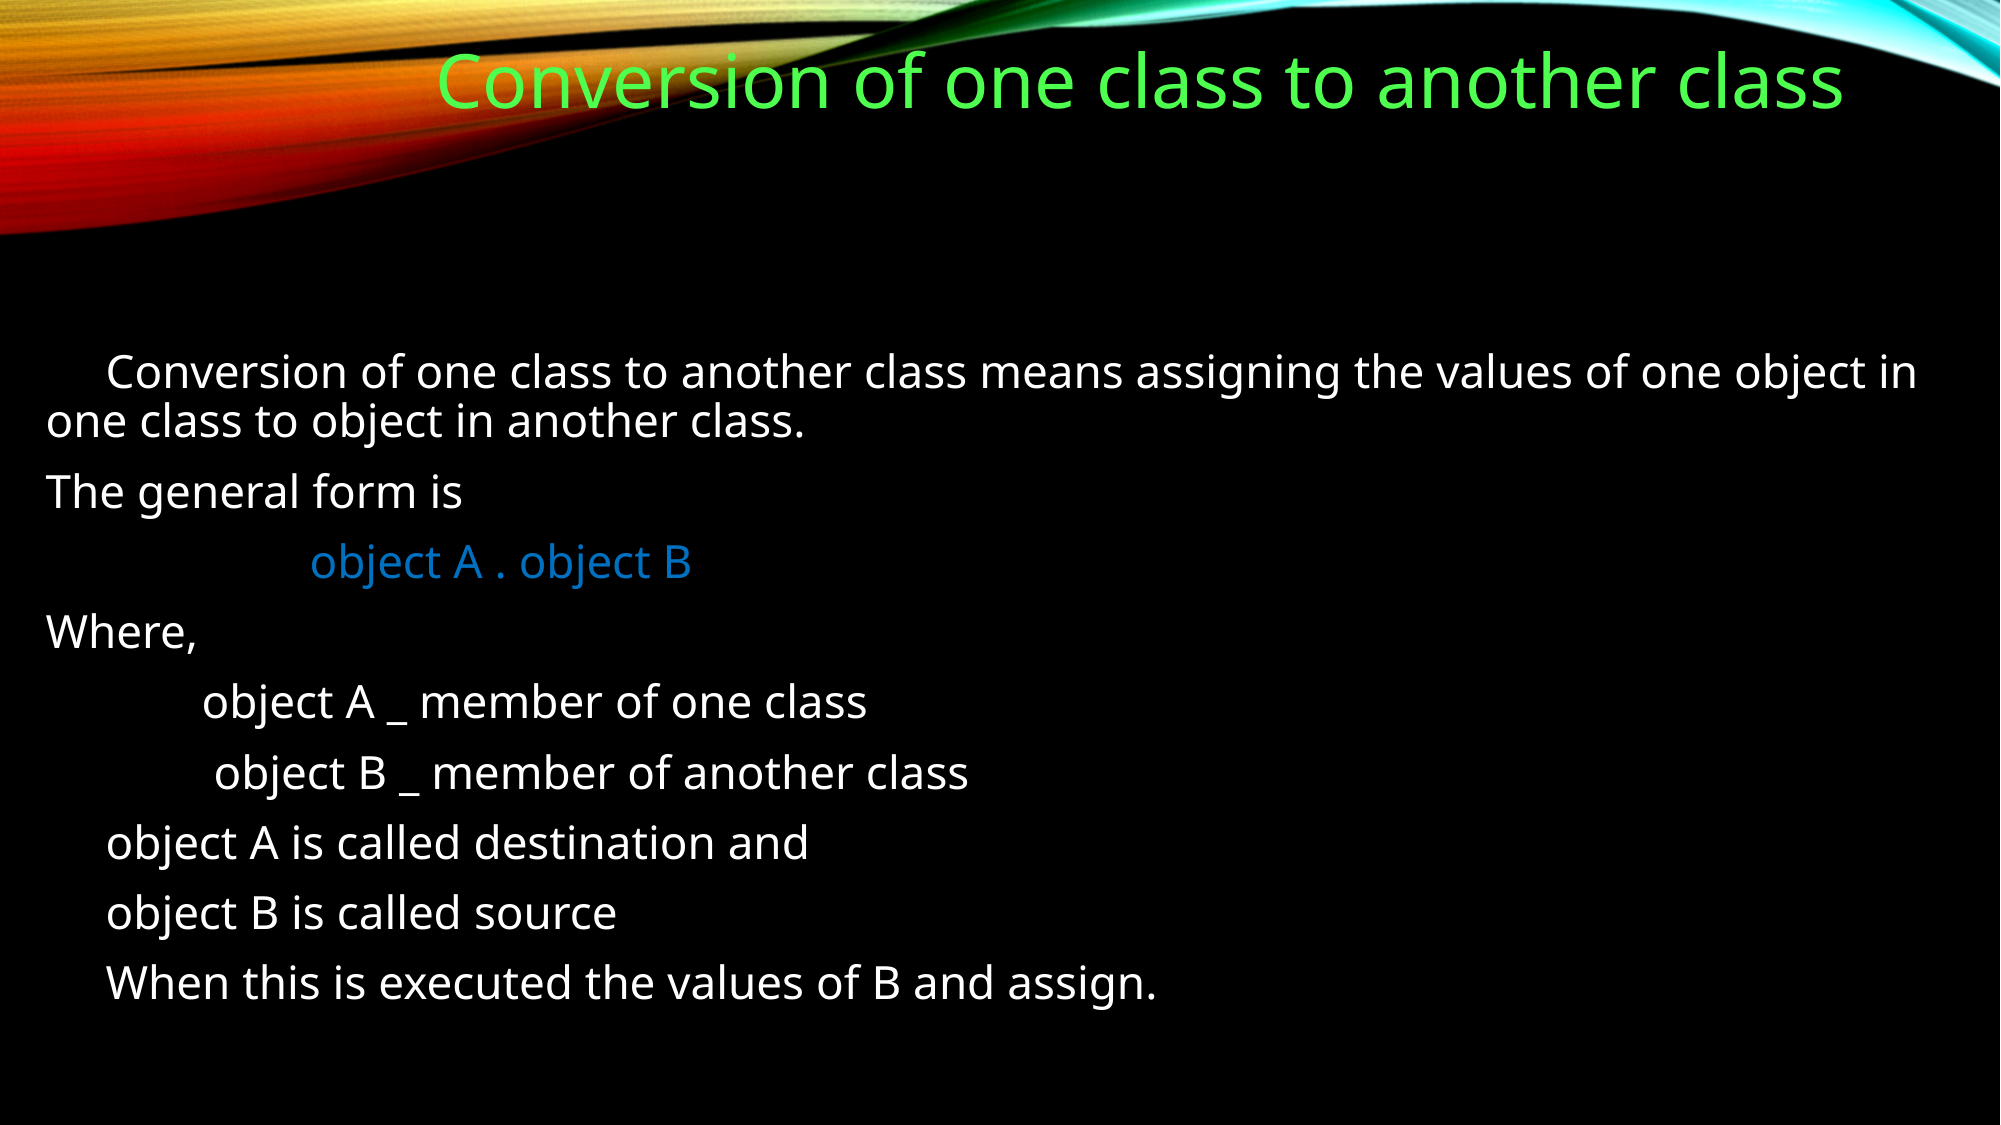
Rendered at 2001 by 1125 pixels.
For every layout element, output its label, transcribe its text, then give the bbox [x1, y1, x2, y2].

list Conversion of one class to another class Conversion of one class to another class means assigning the values of one object in one class to object in another class. The general form is object A . object B Where, object A _ member of one class object B _ member of another class object A is called destination and object B is called source When this is executed the values of B and assign. [30, 35, 1957, 1096]
picture [0, 0, 2000, 237]
